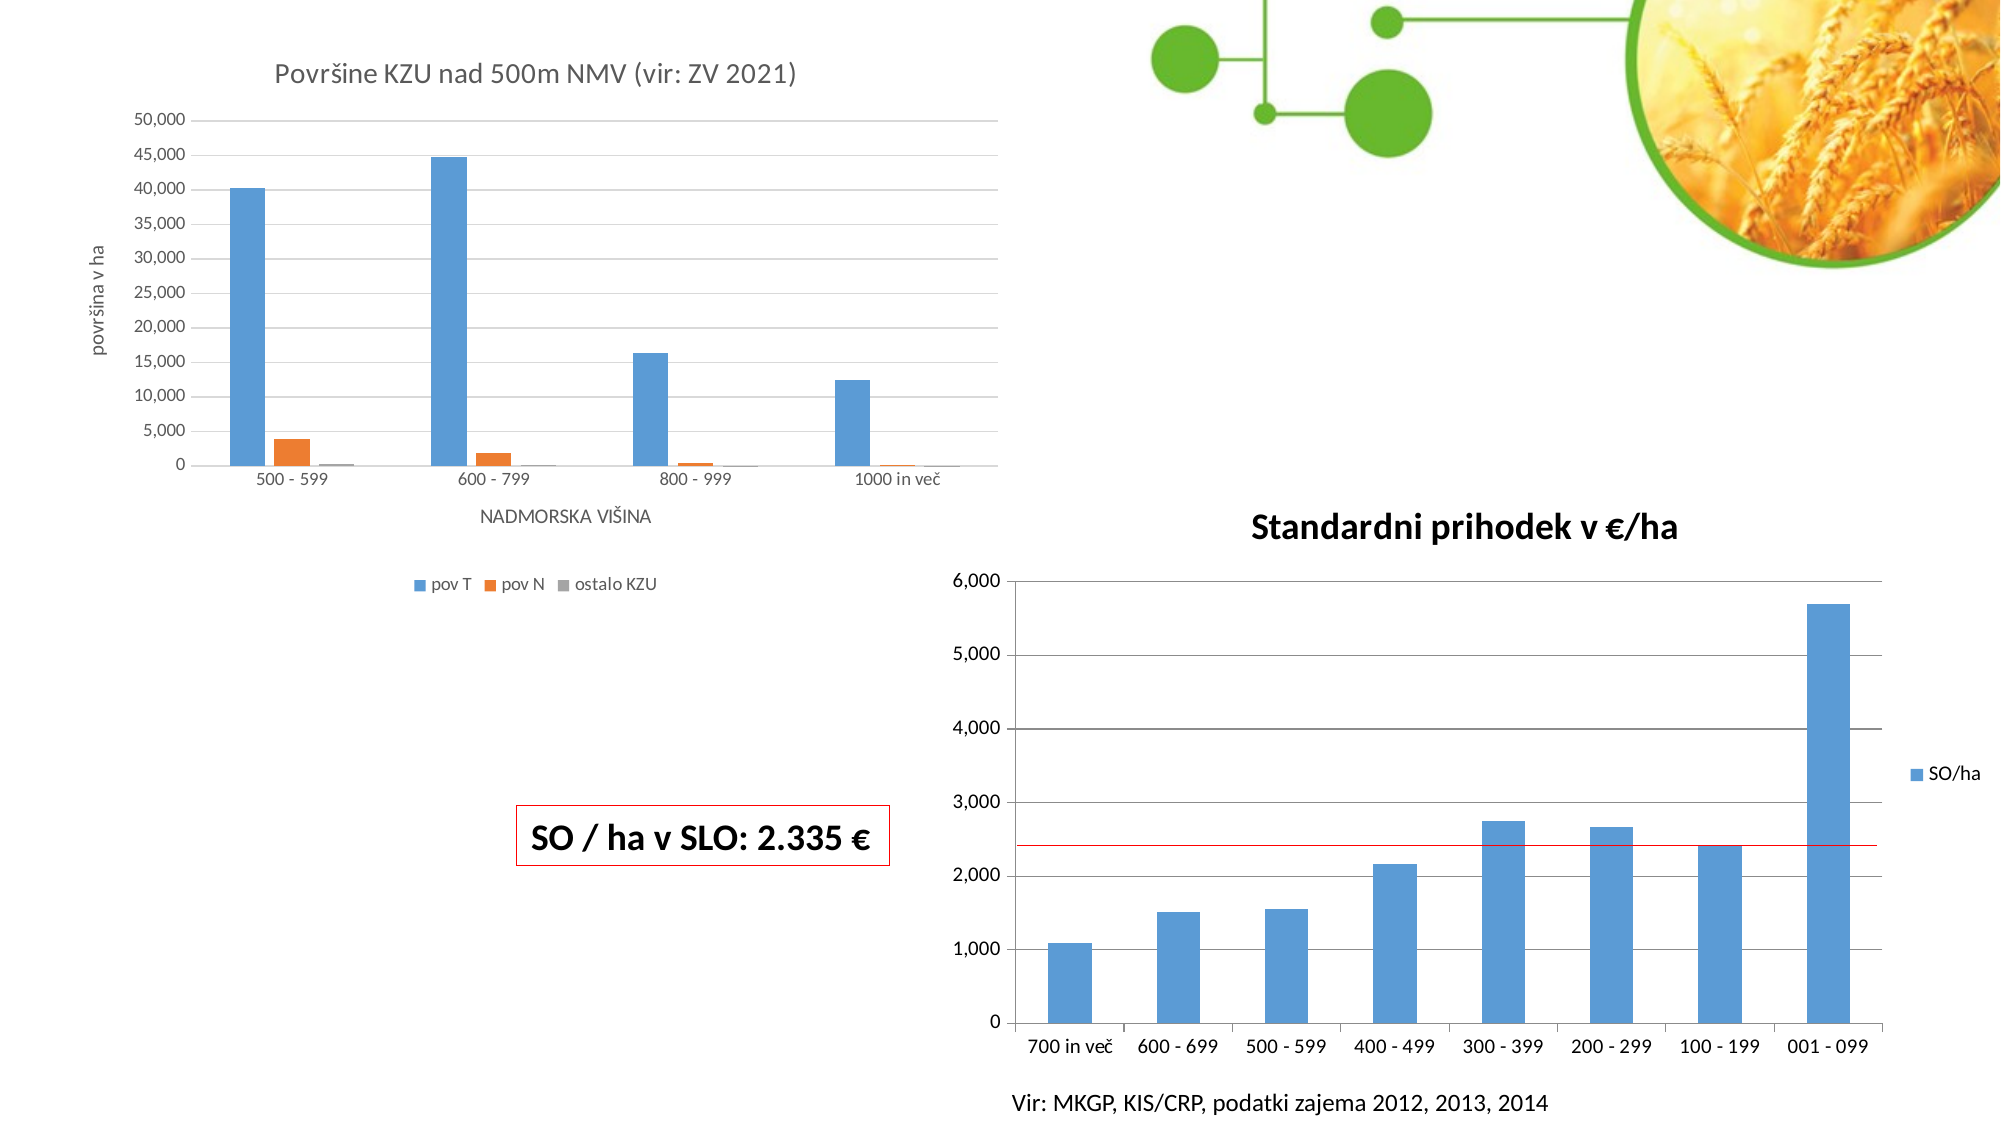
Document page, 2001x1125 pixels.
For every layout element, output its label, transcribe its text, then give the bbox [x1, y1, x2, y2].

chart [54, 33, 2000, 1071]
text_box Vir: MKGP, KIS/CRP, podatki zajema 2012, 2013, 2014 [997, 1079, 1566, 1125]
text_box SO / ha v SLO: 2.335 € [516, 805, 890, 866]
picture [0, 0, 2001, 1125]
